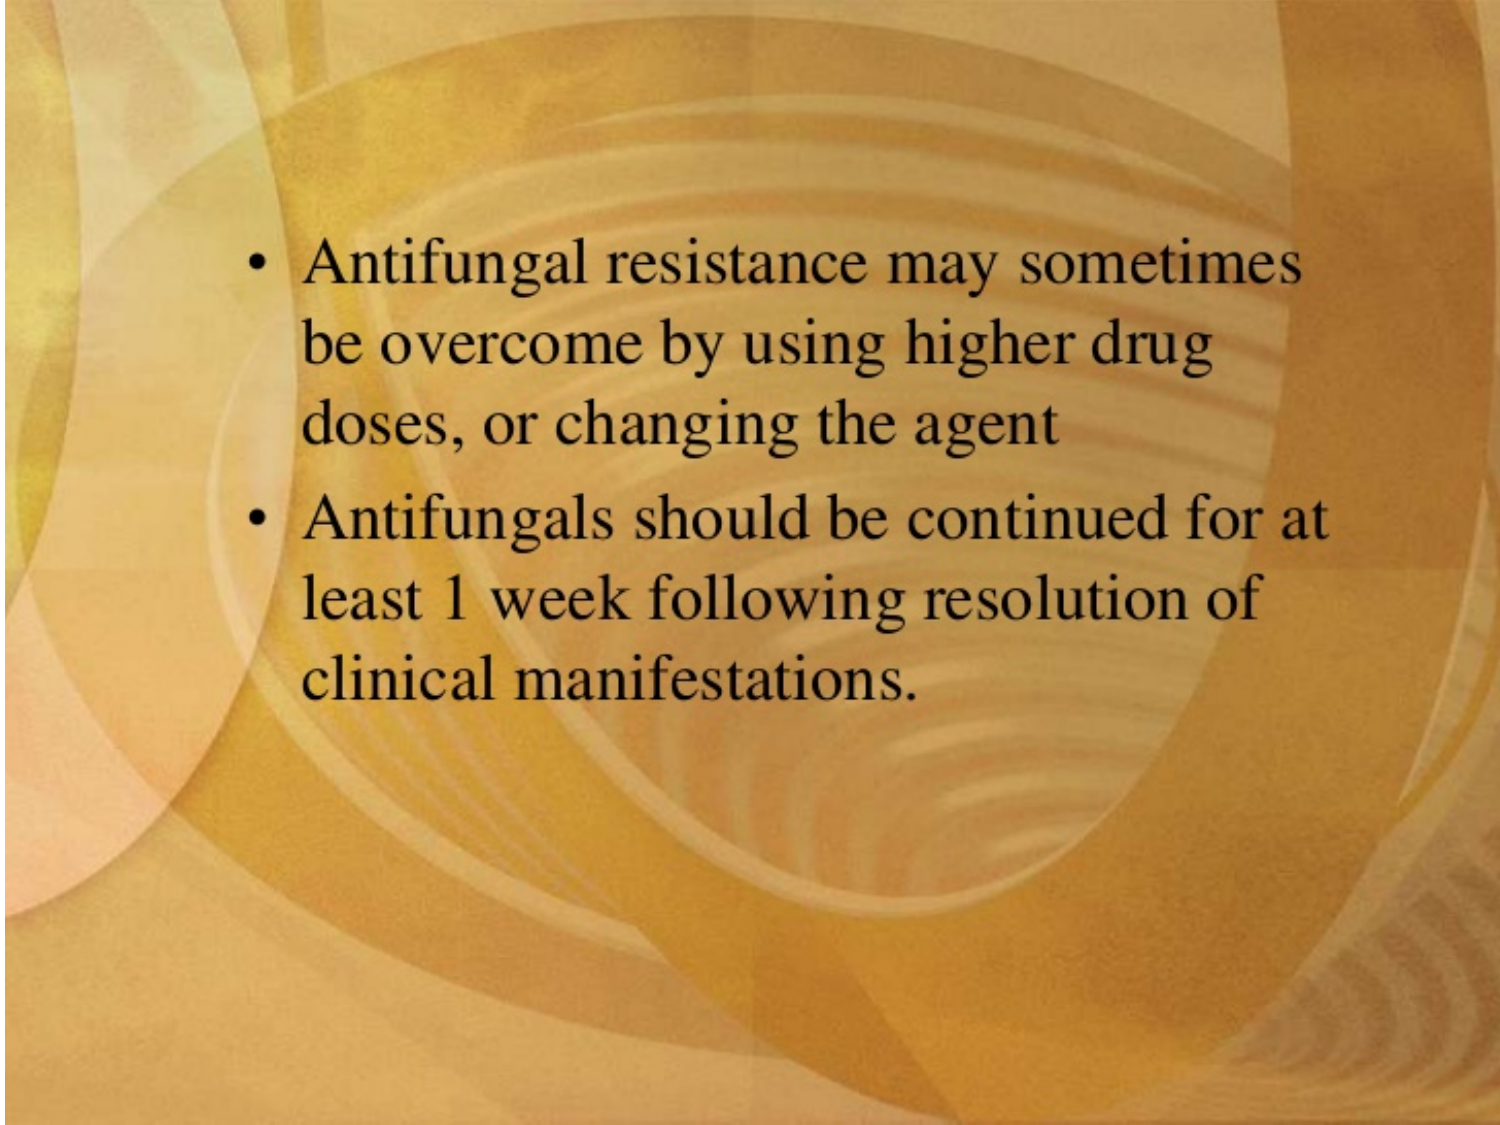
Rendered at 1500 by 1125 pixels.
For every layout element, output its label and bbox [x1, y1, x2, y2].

list [4, 0, 1500, 1125]
